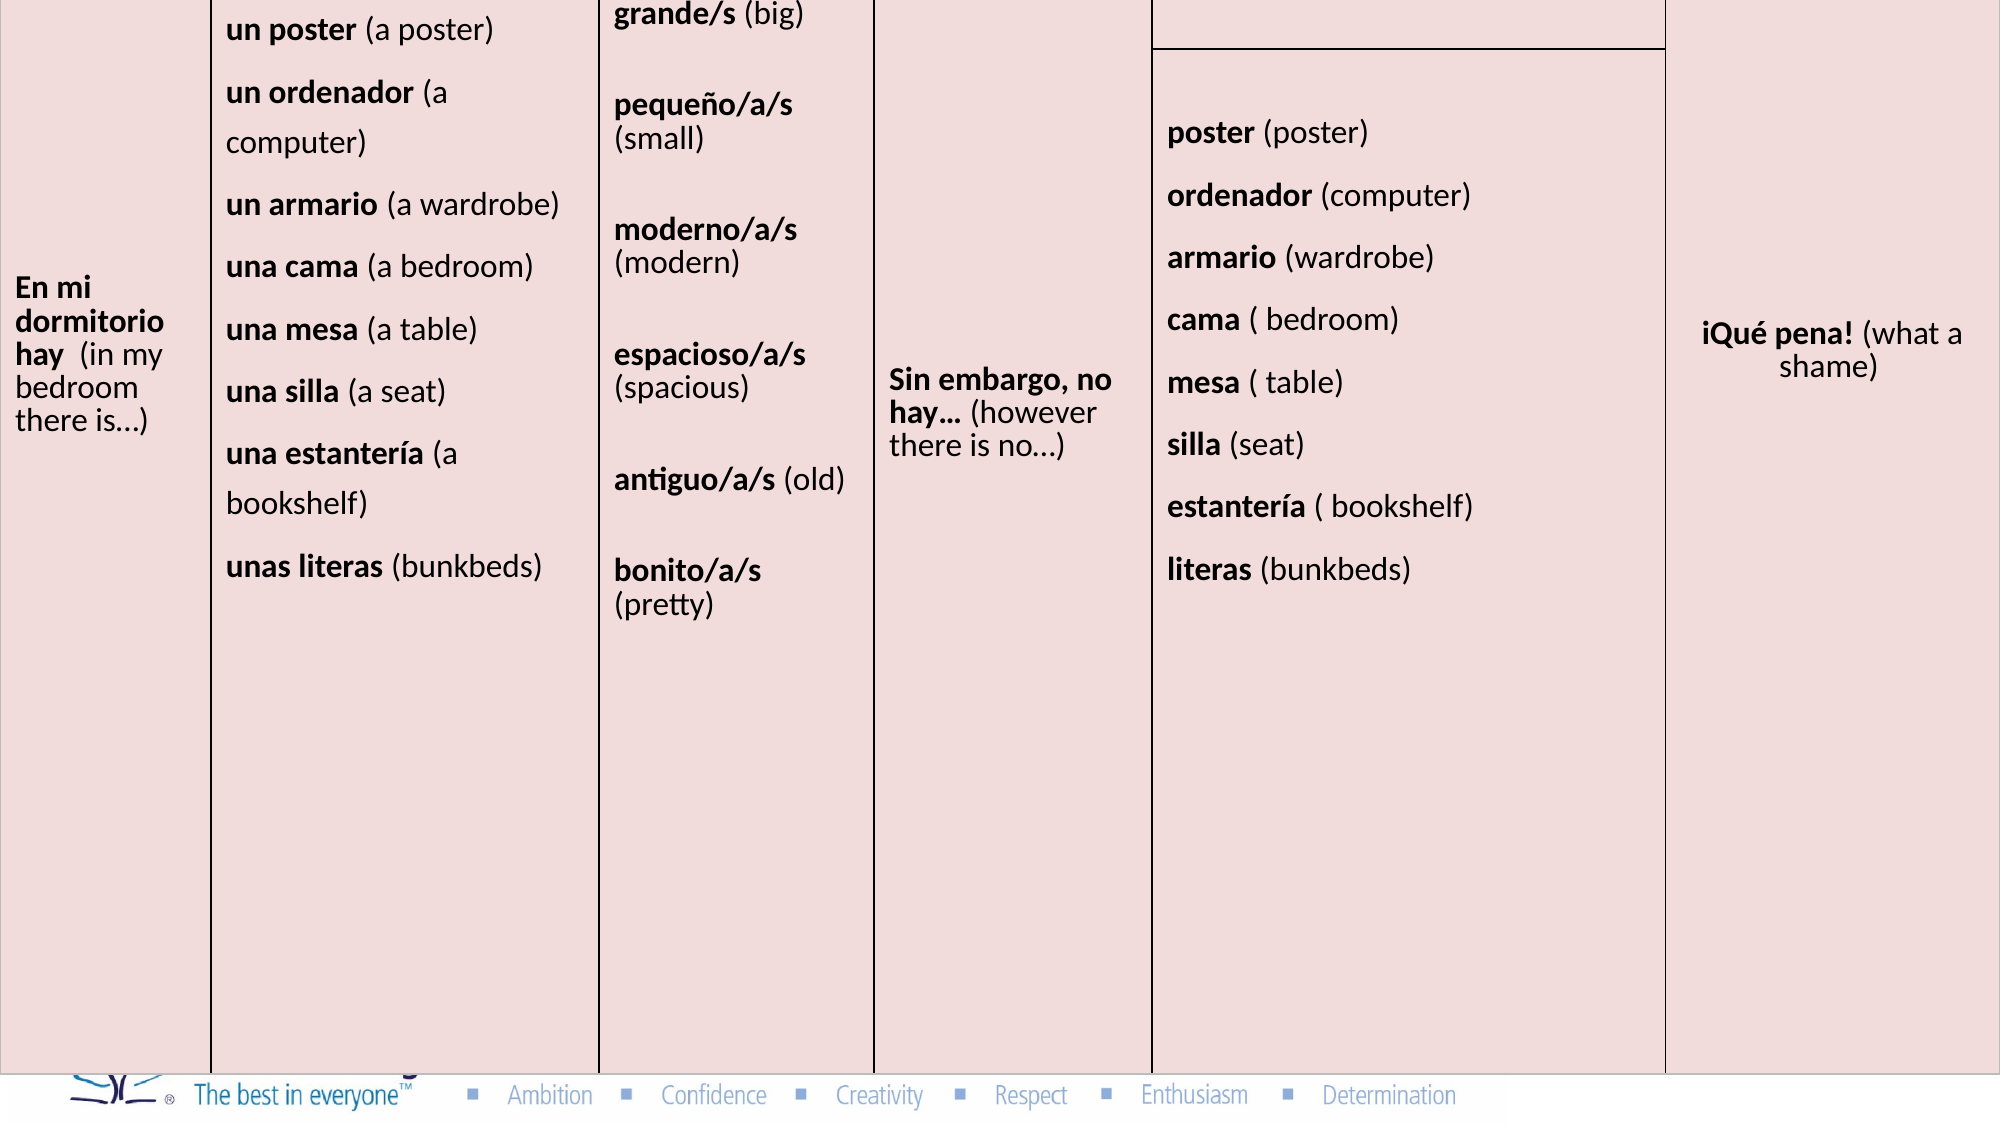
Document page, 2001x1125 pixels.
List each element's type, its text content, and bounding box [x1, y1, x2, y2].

table_header Sin embargo, no hay… (however there is no…) [875, 0, 1151, 1073]
table_header grande/s (big) pequeño/a/s (small) moderno/a/s (modern) espacioso/a/s (spacious) antiguo/a/s (old) bonito/a/s (pretty) [600, 0, 873, 1073]
table_header En mi dormitorio hay (in my bedroom there is…) [1, 0, 210, 1073]
table_cell poster (poster) ordenador (computer) armario (wardrobe) cama ( bedroom) mesa ( table) silla (seat) estantería ( bookshelf) literas (bunkbeds) [1153, 50, 1665, 1073]
table_header iQué pena! (what a shame) [1666, 0, 1999, 1073]
table_header [1153, 0, 1665, 48]
picture [7, 1075, 1508, 1125]
table_header un poster (a poster) un ordenador (a computer) un armario (a wardrobe) una cama (a bedroom) una mesa (a table) una silla (a seat) una estantería (a bookshelf) unas literas (bunkbeds) [212, 0, 598, 1073]
